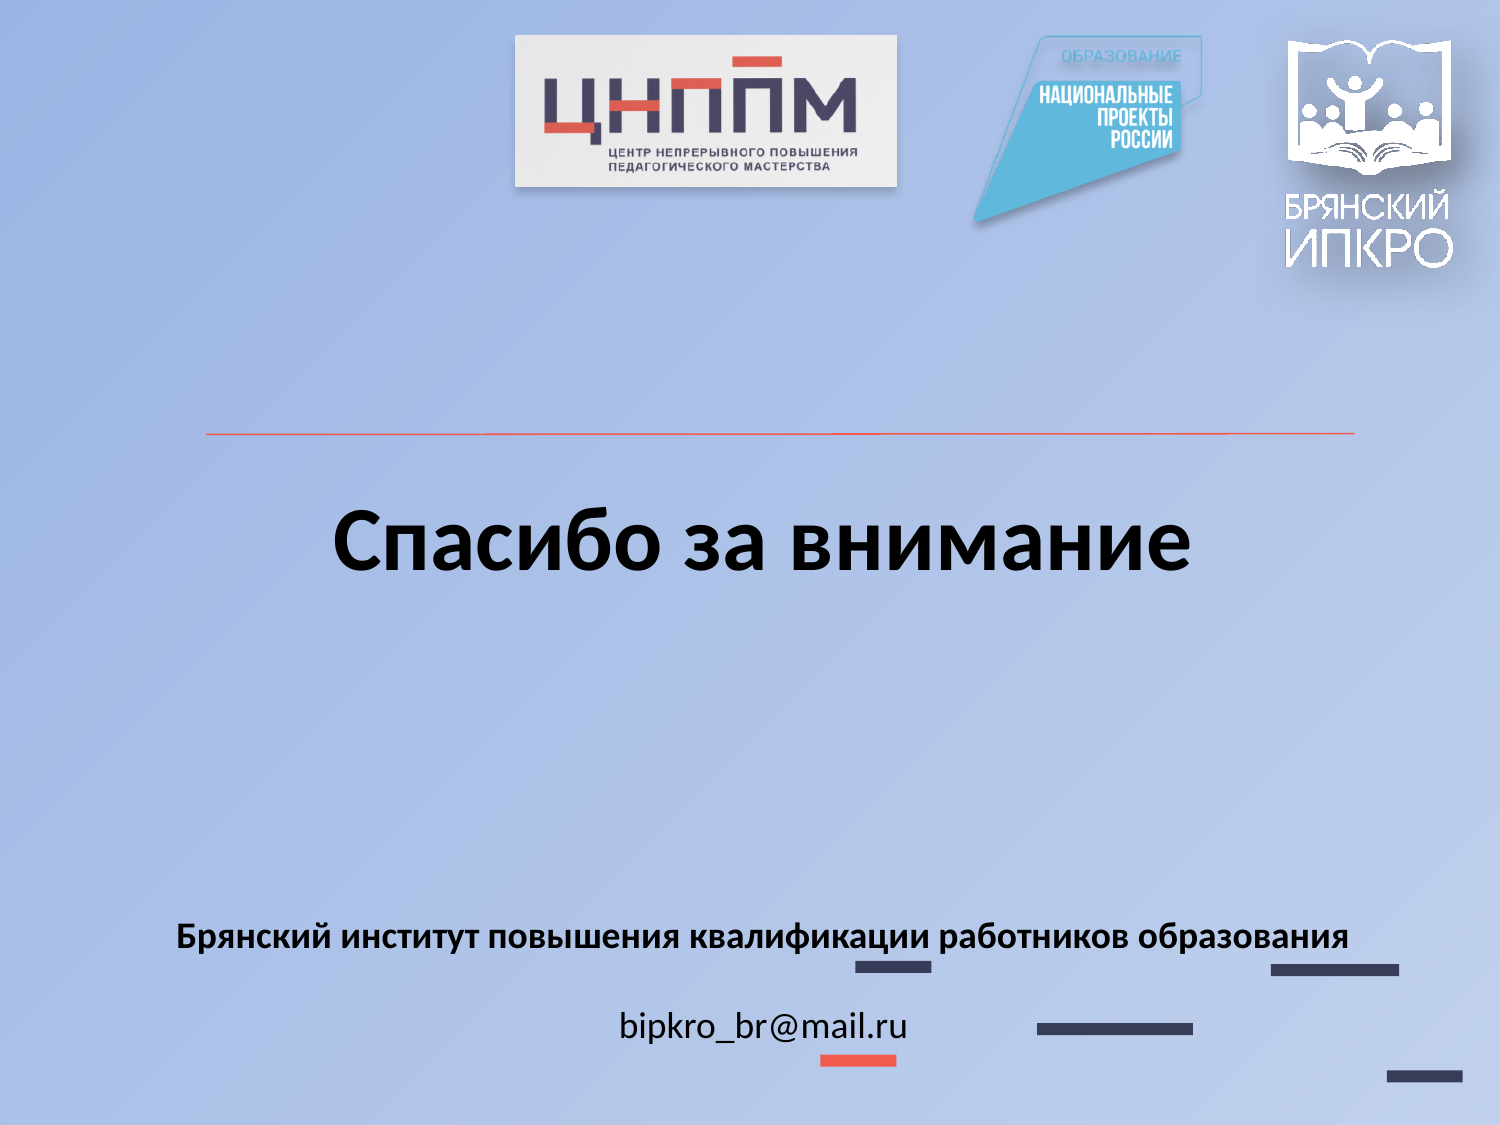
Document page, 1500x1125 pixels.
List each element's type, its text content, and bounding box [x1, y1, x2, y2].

text_box [818, 1054, 898, 1069]
text_box Спасибо за внимание Брянский институт повышения квалификации работников образования bipkro_br@mail.ru [46, 471, 1407, 1054]
picture [1277, 30, 1460, 276]
text_box [1385, 1068, 1465, 1084]
picture [515, 34, 898, 187]
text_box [205, 433, 1355, 901]
picture [972, 34, 1202, 223]
